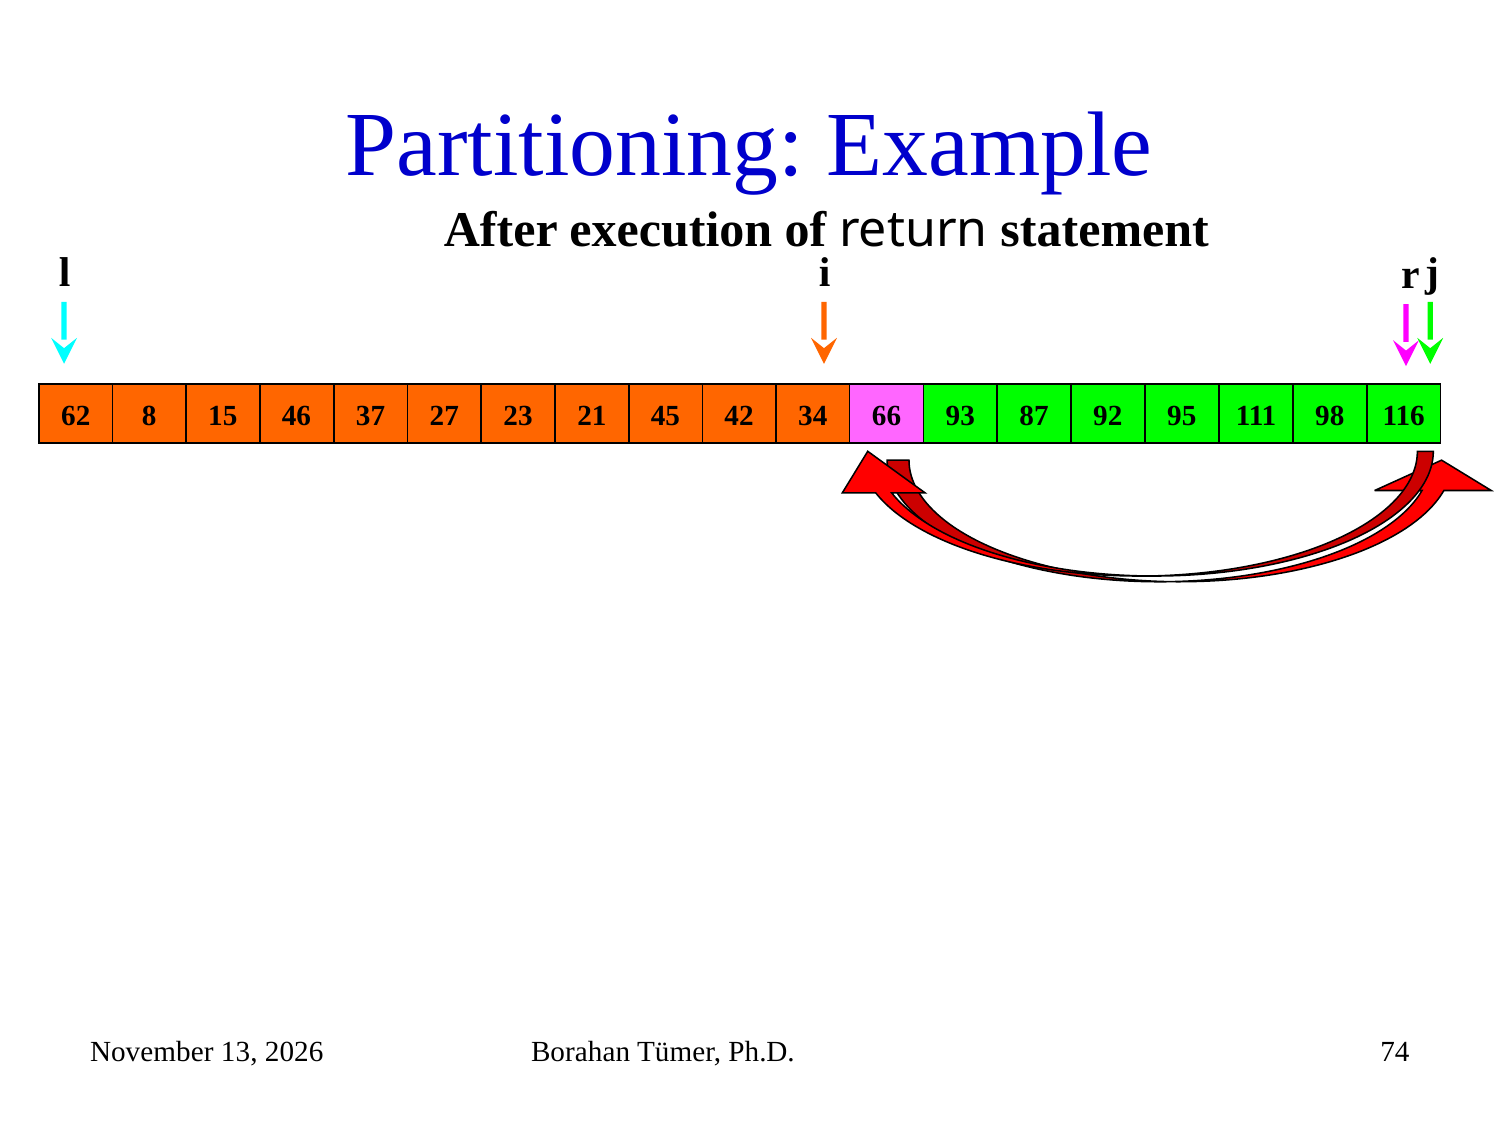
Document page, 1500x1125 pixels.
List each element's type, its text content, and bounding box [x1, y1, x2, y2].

title Partitioning: Example [75, 45, 1425, 233]
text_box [1385, 239, 1435, 367]
footer Borahan Tümer, Ph.D. [512, 1024, 988, 1103]
text_box 15 [186, 384, 259, 444]
text_box 62 [38, 383, 112, 443]
text_box 23 [481, 384, 555, 444]
text_box 95 [1145, 384, 1219, 444]
text_box 92 [1071, 384, 1145, 444]
text_box 87 [997, 383, 1071, 443]
text_box 93 [923, 383, 997, 443]
text_box [842, 451, 1434, 577]
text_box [43, 237, 86, 364]
text_box 27 [407, 383, 482, 443]
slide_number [75, 1024, 425, 1103]
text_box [803, 237, 846, 364]
text_box 111 [1219, 383, 1293, 443]
text_box 34 [775, 384, 849, 444]
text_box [1410, 237, 1455, 364]
text_box 8 [112, 383, 187, 443]
text_box 45 [628, 383, 702, 443]
text_box 37 [333, 383, 407, 443]
text_box 66 [849, 384, 924, 444]
text_box After execution of return statement [429, 189, 1224, 265]
slide_number 74 [1074, 1024, 1425, 1103]
text_box [1025, 460, 1492, 582]
text_box 116 [1366, 384, 1441, 444]
text_box 21 [555, 384, 629, 444]
text_box 46 [259, 384, 334, 444]
text_box 98 [1293, 383, 1367, 443]
text_box 42 [702, 383, 776, 443]
